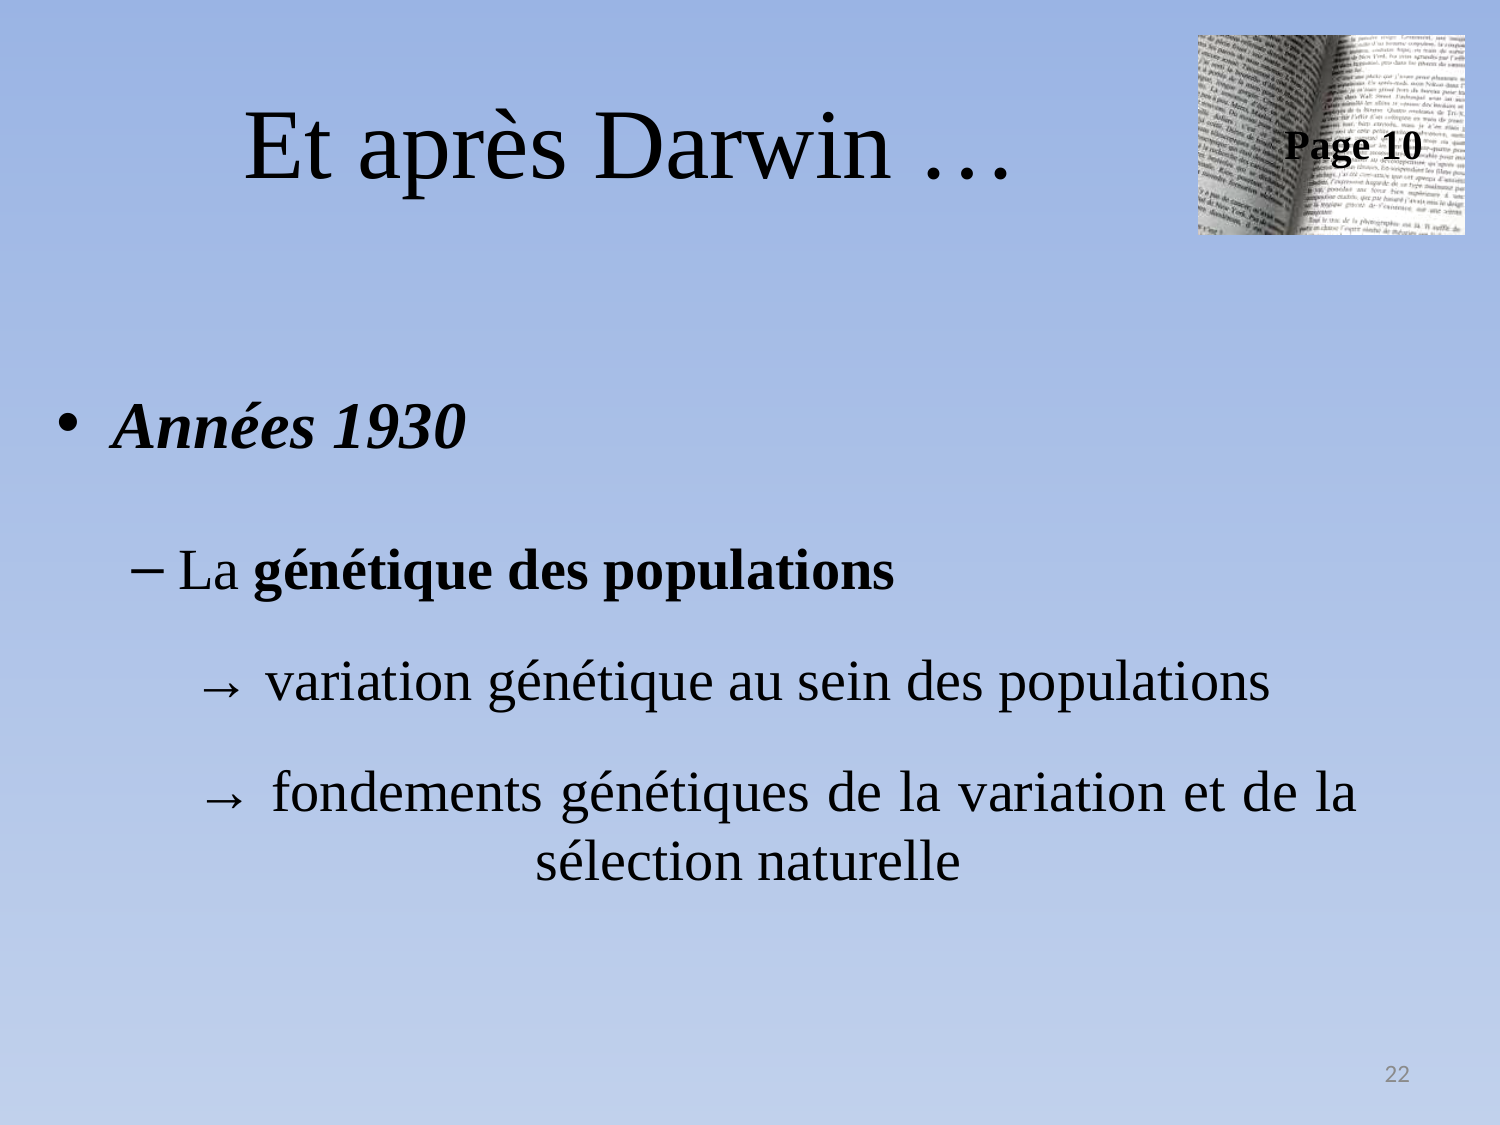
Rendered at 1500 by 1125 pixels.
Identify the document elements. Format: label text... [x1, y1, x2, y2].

title Et après Darwin … [75, 45, 1188, 233]
list Années 1930 La génétique des populations → variation génétique au sein des populations → fondements génétiques de la variation et de la sélection naturelle [41, 280, 1425, 1071]
picture [1198, 34, 1466, 235]
slide_number 22 [1074, 1042, 1425, 1103]
